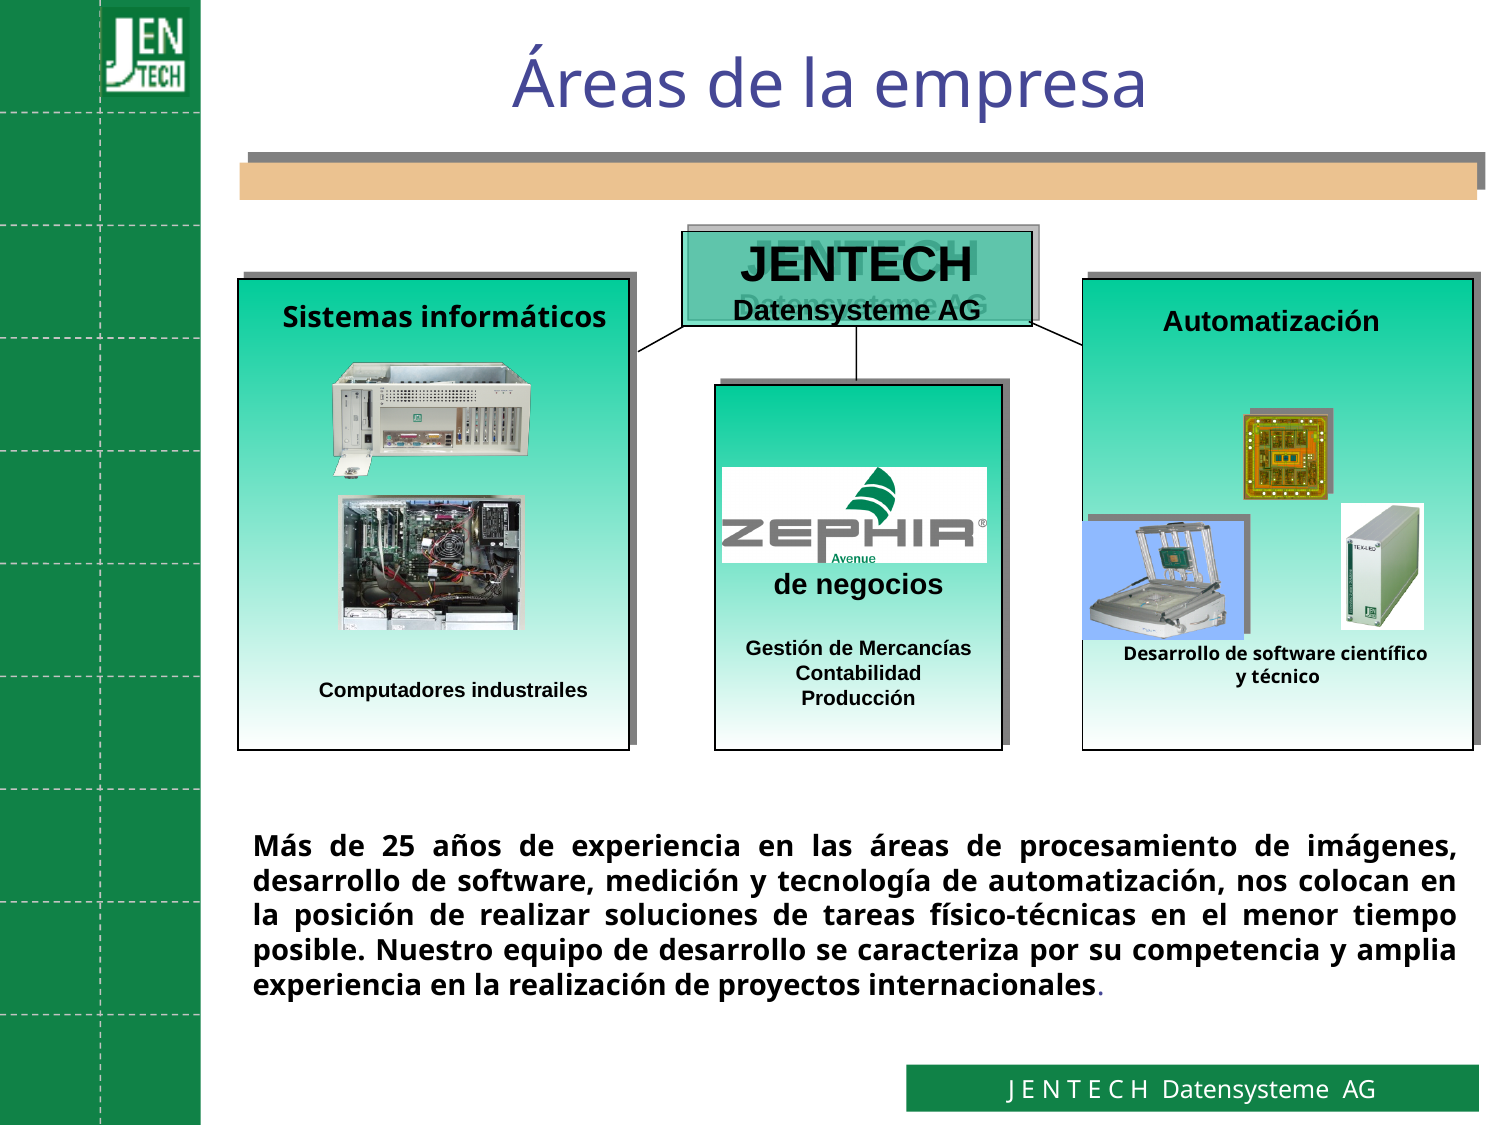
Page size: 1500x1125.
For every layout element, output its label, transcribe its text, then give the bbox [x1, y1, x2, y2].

title Áreas de la empresa [262, 24, 1400, 138]
picture [1243, 414, 1328, 500]
text_box Automatización Desarrollo de software científico y técnico [1082, 278, 1474, 751]
picture [337, 495, 525, 631]
picture [331, 362, 531, 480]
text_box [237, 278, 629, 751]
text_box Sistemas informáticos [267, 290, 622, 341]
text_box Más de 25 años de experiencia en las áreas de procesamiento de imágenes, desarrollo de software, medición y tecnología de automatización, nos colocan en la posición de realizar soluciones de tareas físico-técnicas en el menor tiempo posible. Nuestro equipo de desarrollo se caracteriza por su competencia y amplia experiencia en la realización de proyectos internacionales. [237, 819, 1474, 1009]
text_box Computadores industrailes [304, 668, 603, 709]
picture [1082, 520, 1245, 641]
text_box Software de negocios Gestión de Mercancías Contabilidad Producción [714, 385, 1003, 750]
picture [1341, 503, 1424, 630]
picture [722, 467, 987, 563]
text_box JENTECH Datensysteme AG [682, 231, 1033, 327]
